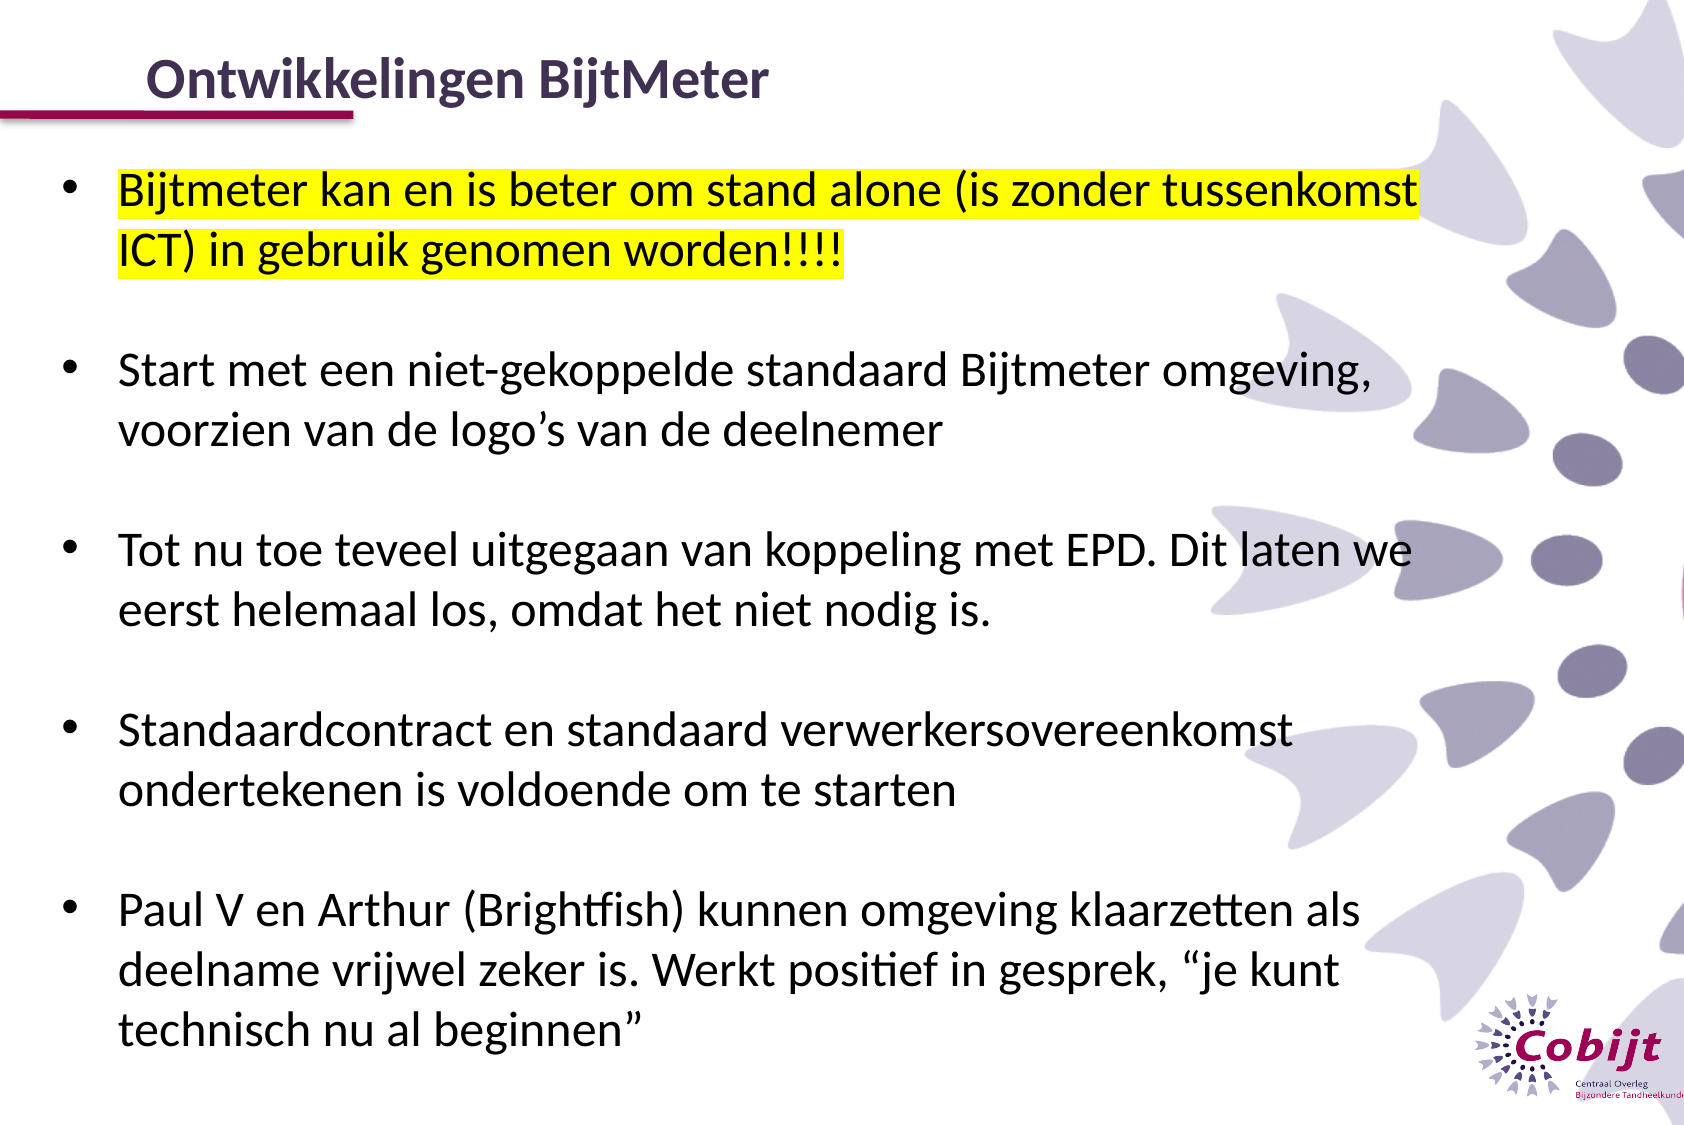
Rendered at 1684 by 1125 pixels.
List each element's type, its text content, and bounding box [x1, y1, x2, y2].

picture [1211, 0, 1684, 1125]
text_box Ontwikkelingen BijtMeter [64, 33, 854, 118]
text_box Bijtmeter kan en is beter om stand alone (is zonder tussenkomst ICT) in gebruik genomen worden!!!! Start met een niet-gekoppelde standaard Bijtmeter omgeving, voorzien van de logo’s van de deelnemer Tot nu toe teveel uitgegaan van koppeling met EPD. Dit laten we eerst helemaal los, omdat het niet nodig is. Standaardcontract en standaard verwerkersovereenkomst ondertekenen is voldoende om te starten Paul V en Arthur (Brightfish) kunnen omgeving klaarzetten als deelname vrijwel zeker is. Werkt positief in gesprek, “je kunt technisch nu al beginnen” [46, 149, 1206, 1125]
